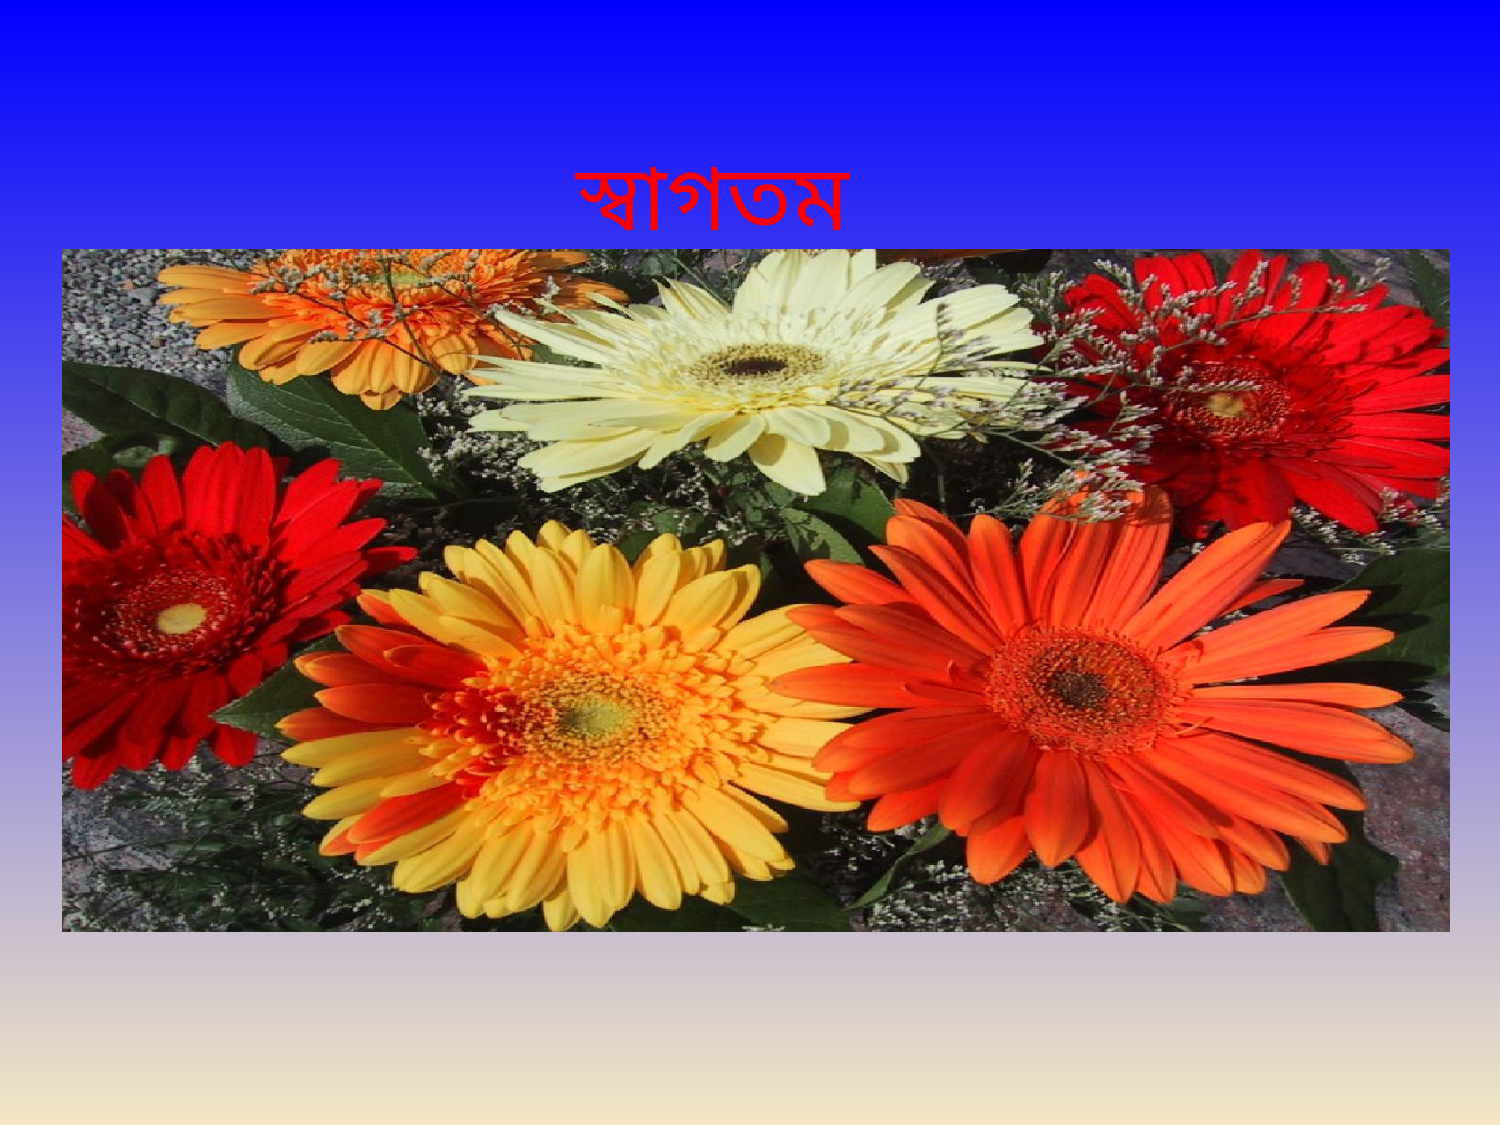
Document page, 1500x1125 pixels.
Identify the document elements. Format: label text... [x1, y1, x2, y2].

picture [62, 249, 1451, 932]
title স্বাগতম [262, 99, 1188, 249]
